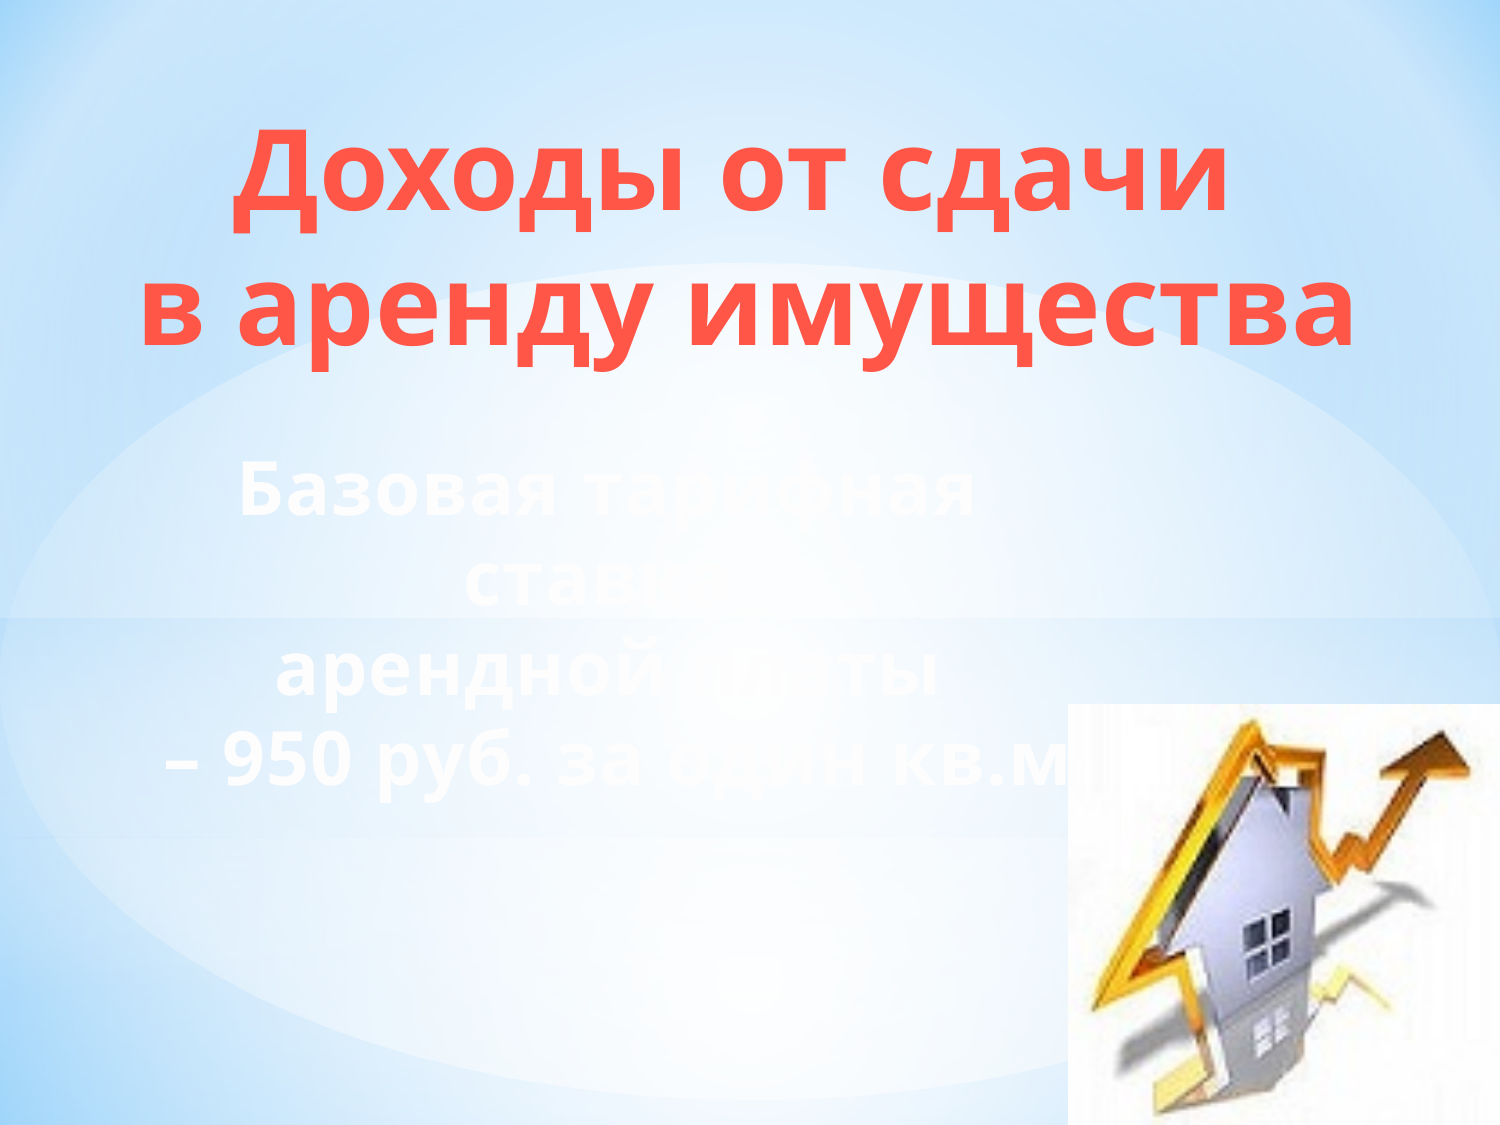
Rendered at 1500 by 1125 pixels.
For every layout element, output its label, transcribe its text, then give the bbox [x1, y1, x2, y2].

text_box Базовая тарифная ставка арендной платы – 950 руб. за один кв.м [88, 432, 1128, 808]
picture [1068, 703, 1500, 1125]
text_box Доходы от сдачи в аренду имущества [91, 89, 1376, 375]
